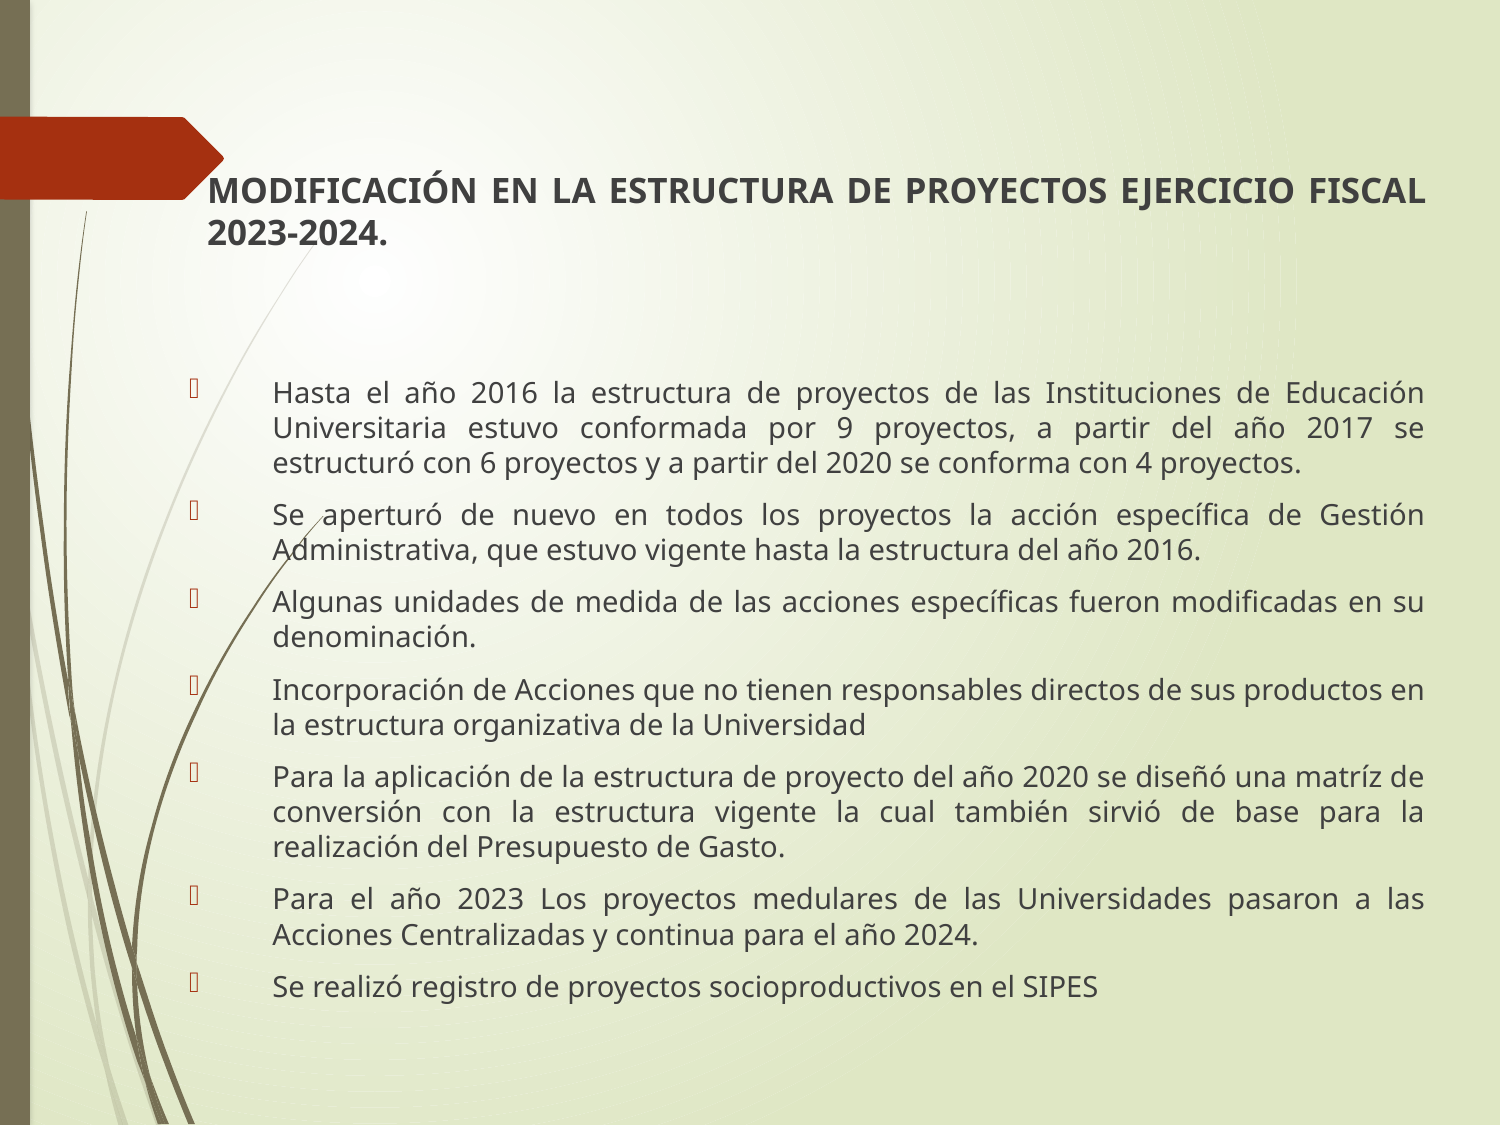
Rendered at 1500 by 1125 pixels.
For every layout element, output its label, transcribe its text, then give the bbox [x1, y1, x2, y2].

list MODIFICACIÓN EN LA ESTRUCTURA DE PROYECTOS EJERCICIO FISCAL 2023-2024. Hasta el año 2016 la estructura de proyectos de las Instituciones de Educación Universitaria estuvo conformada por 9 proyectos, a partir del año 2017 se estructuró con 6 proyectos y a partir del 2020 se conforma con 4 proyectos. Se aperturó de nuevo en todos los proyectos la acción específica de Gestión Administrativa, que estuvo vigente hasta la estructura del año 2016. Algunas unidades de medida de las acciones específicas fueron modificadas en su denominación. Incorporación de Acciones que no tienen responsables directos de sus productos en la estructura organizativa de la Universidad Para la aplicación de la estructura de proyecto del año 2020 se diseñó una matríz de conversión con la estructura vigente la cual también sirvió de base para la realización del Presupuesto de Gasto. Para el año 2023 Los proyectos medulares de las Universidades pasaron a las Acciones Centralizadas y continua para el año 2024. Se realizó registro de proyectos socioproductivos en el SIPES [135, 160, 1442, 1012]
